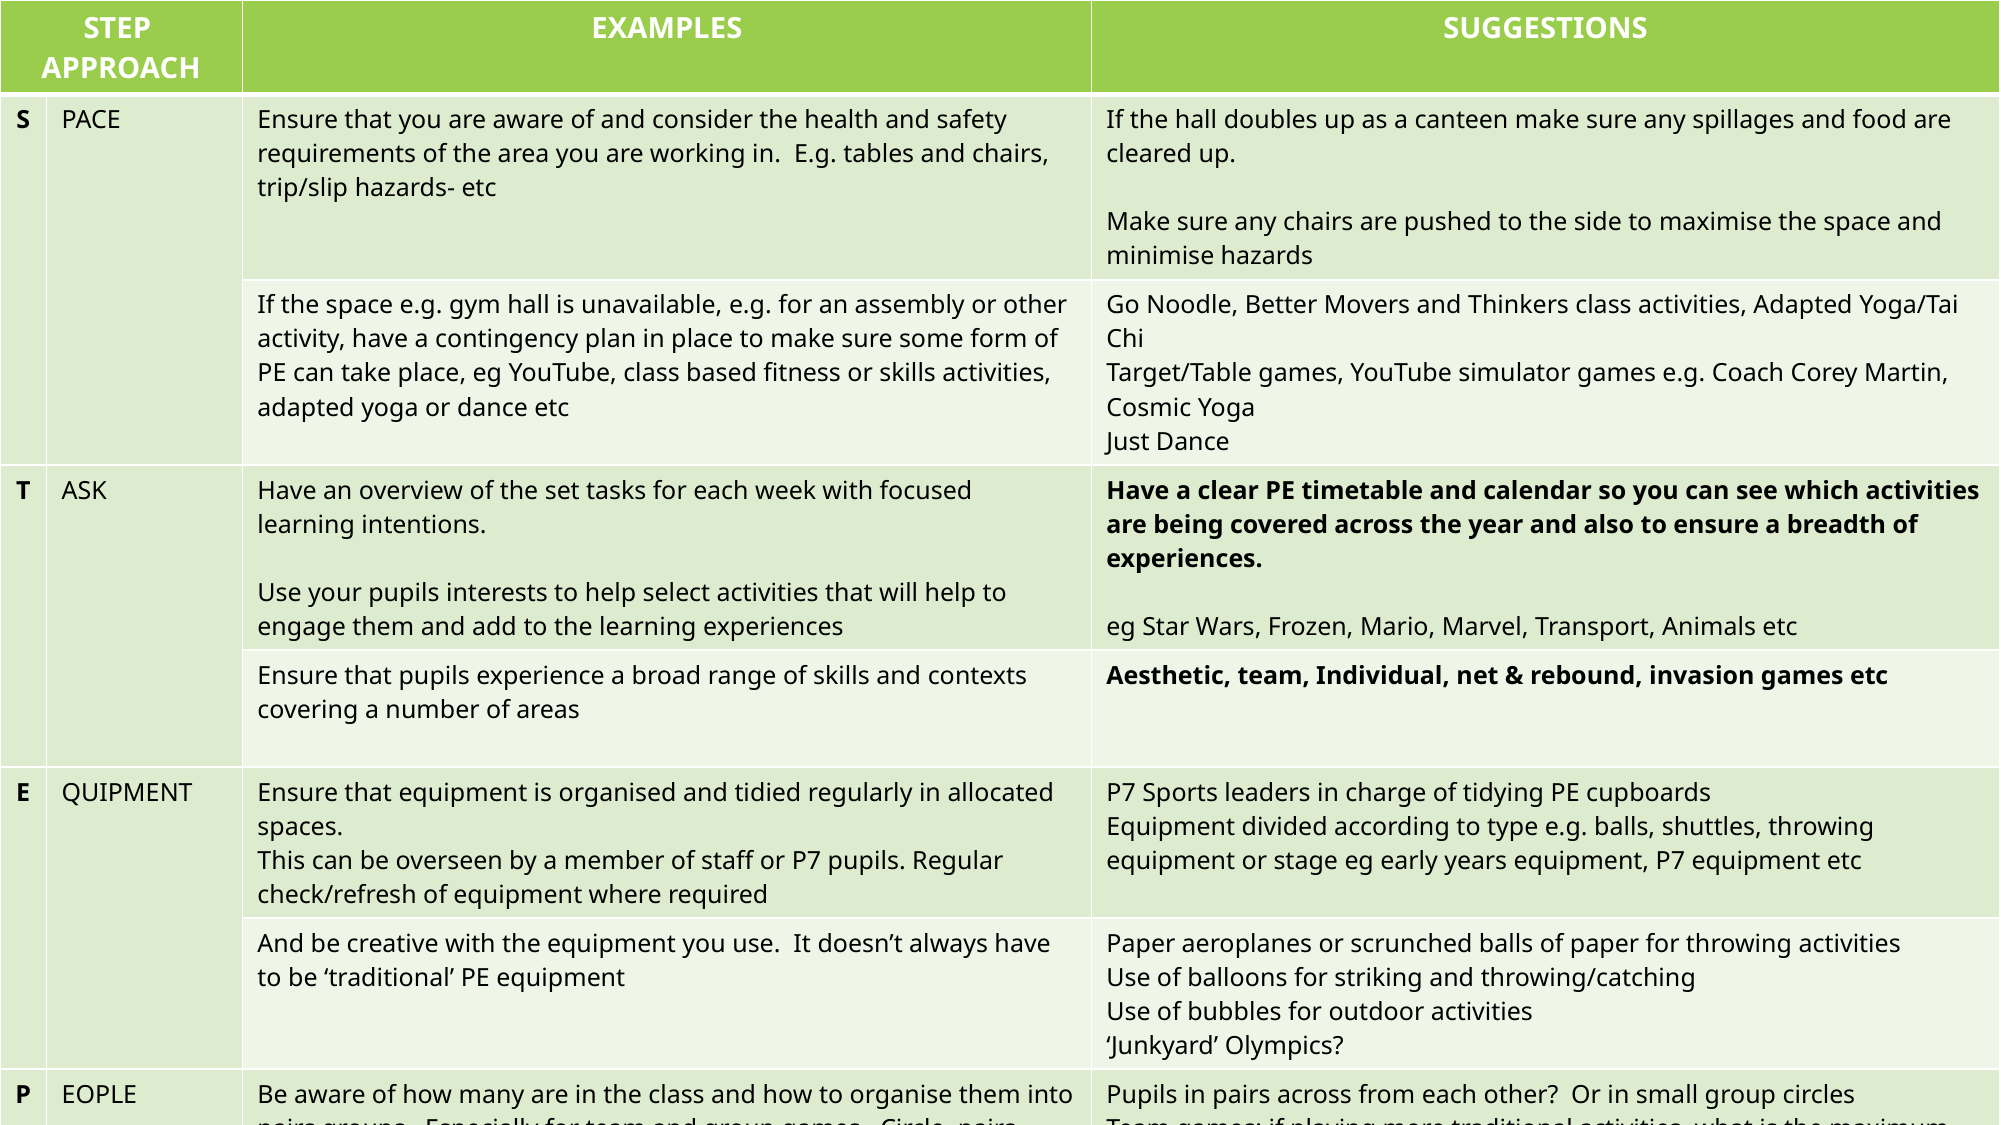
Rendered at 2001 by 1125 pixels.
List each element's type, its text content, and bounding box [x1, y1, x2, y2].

table_cell Go Noodle, Better Movers and Thinkers class activities, Adapted Yoga/Tai Chi Target/Table games, YouTube simulator games e.g. Coach Corey Martin, Cosmic Yoga Just Dance [1092, 281, 1999, 464]
table_header SUGGESTIONS [1092, 1, 1999, 92]
table_cell ASK [47, 466, 242, 766]
table_cell Paper aeroplanes or scrunched balls of paper for throwing activities Use of balloons for striking and throwing/catching Use of bubbles for outdoor activities ‘Junkyard’ Olympics? [1092, 919, 1999, 1068]
table_cell Pupils in pairs across from each other? Or in small group circles Team games: if playing more traditional activities, what is the maximum number we can have on at any one time? E.g. 5v5 with regular rotations and observation tasks given to those sitting off. [1092, 1070, 1999, 1125]
table_cell P7 Sports leaders in charge of tidying PE cupboards Equipment divided according to type e.g. balls, shuttles, throwing equipment or stage eg early years equipment, P7 equipment etc [1092, 768, 1999, 917]
table_cell P [1, 1070, 46, 1125]
table_cell Ensure that pupils experience a broad range of skills and contexts covering a number of areas [243, 651, 1091, 766]
table_cell S [1, 97, 46, 464]
table_cell EOPLE [47, 1070, 242, 1125]
table_cell Ensure that equipment is organised and tidied regularly in allocated spaces. This can be overseen by a member of staff or P7 pupils. Regular check/refresh of equipment where required [243, 768, 1091, 917]
table_cell Aesthetic, team, Individual, net & rebound, invasion games etc [1092, 651, 1999, 766]
table_cell And be creative with the equipment you use. It doesn’t always have to be ‘traditional’ PE equipment [243, 919, 1091, 1068]
table_cell PACE [47, 97, 242, 464]
table_cell Be aware of how many are in the class and how to organise them into pairs groups. Especially for team and group games. Circle, pairs across from each other [243, 1070, 1091, 1125]
table_cell QUIPMENT [47, 768, 242, 1068]
table_cell T [1, 466, 46, 766]
table_cell Ensure that you are aware of and consider the health and safety requirements of the area you are working in. E.g. tables and chairs, trip/slip hazards- etc [243, 97, 1091, 279]
table_header STEP APPROACH [1, 1, 242, 92]
table_cell E [1, 768, 46, 1068]
table_cell Have a clear PE timetable and calendar so you can see which activities are being covered across the year and also to ensure a breadth of experiences. eg Star Wars, Frozen, Mario, Marvel, Transport, Animals etc [1092, 466, 1999, 649]
table_header EXAMPLES [243, 1, 1091, 92]
table_cell If the space e.g. gym hall is unavailable, e.g. for an assembly or other activity, have a contingency plan in place to make sure some form of PE can take place, eg YouTube, class based fitness or skills activities, adapted yoga or dance etc [243, 281, 1091, 464]
table_cell Have an overview of the set tasks for each week with focused learning intentions. Use your pupils interests to help select activities that will help to engage them and add to the learning experiences [243, 466, 1091, 649]
table_cell If the hall doubles up as a canteen make sure any spillages and food are cleared up. Make sure any chairs are pushed to the side to maximise the space and minimise hazards [1092, 97, 1999, 279]
